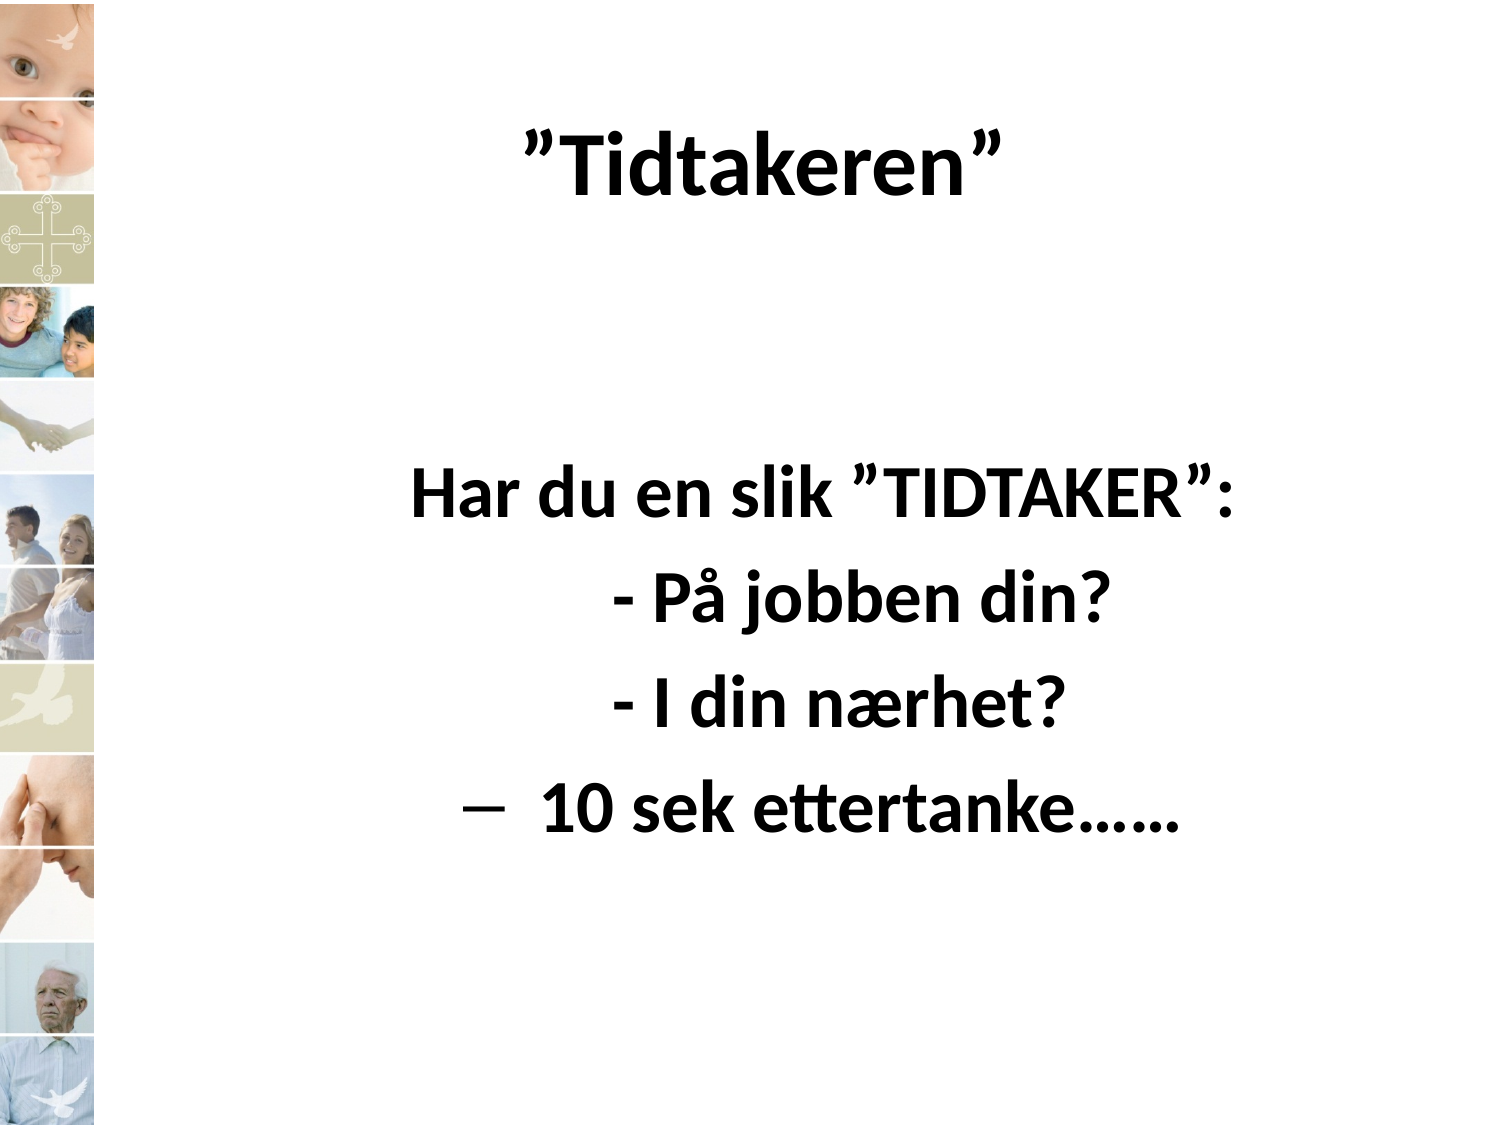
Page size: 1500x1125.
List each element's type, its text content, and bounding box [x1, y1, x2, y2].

title ”Tidtakeren” [98, 30, 1439, 288]
picture [0, 4, 94, 1125]
list Har du en slik ”TIDTAKER”: - På jobben din? - I din nærhet? 10 sek ettertanke…… [147, 262, 1425, 1075]
